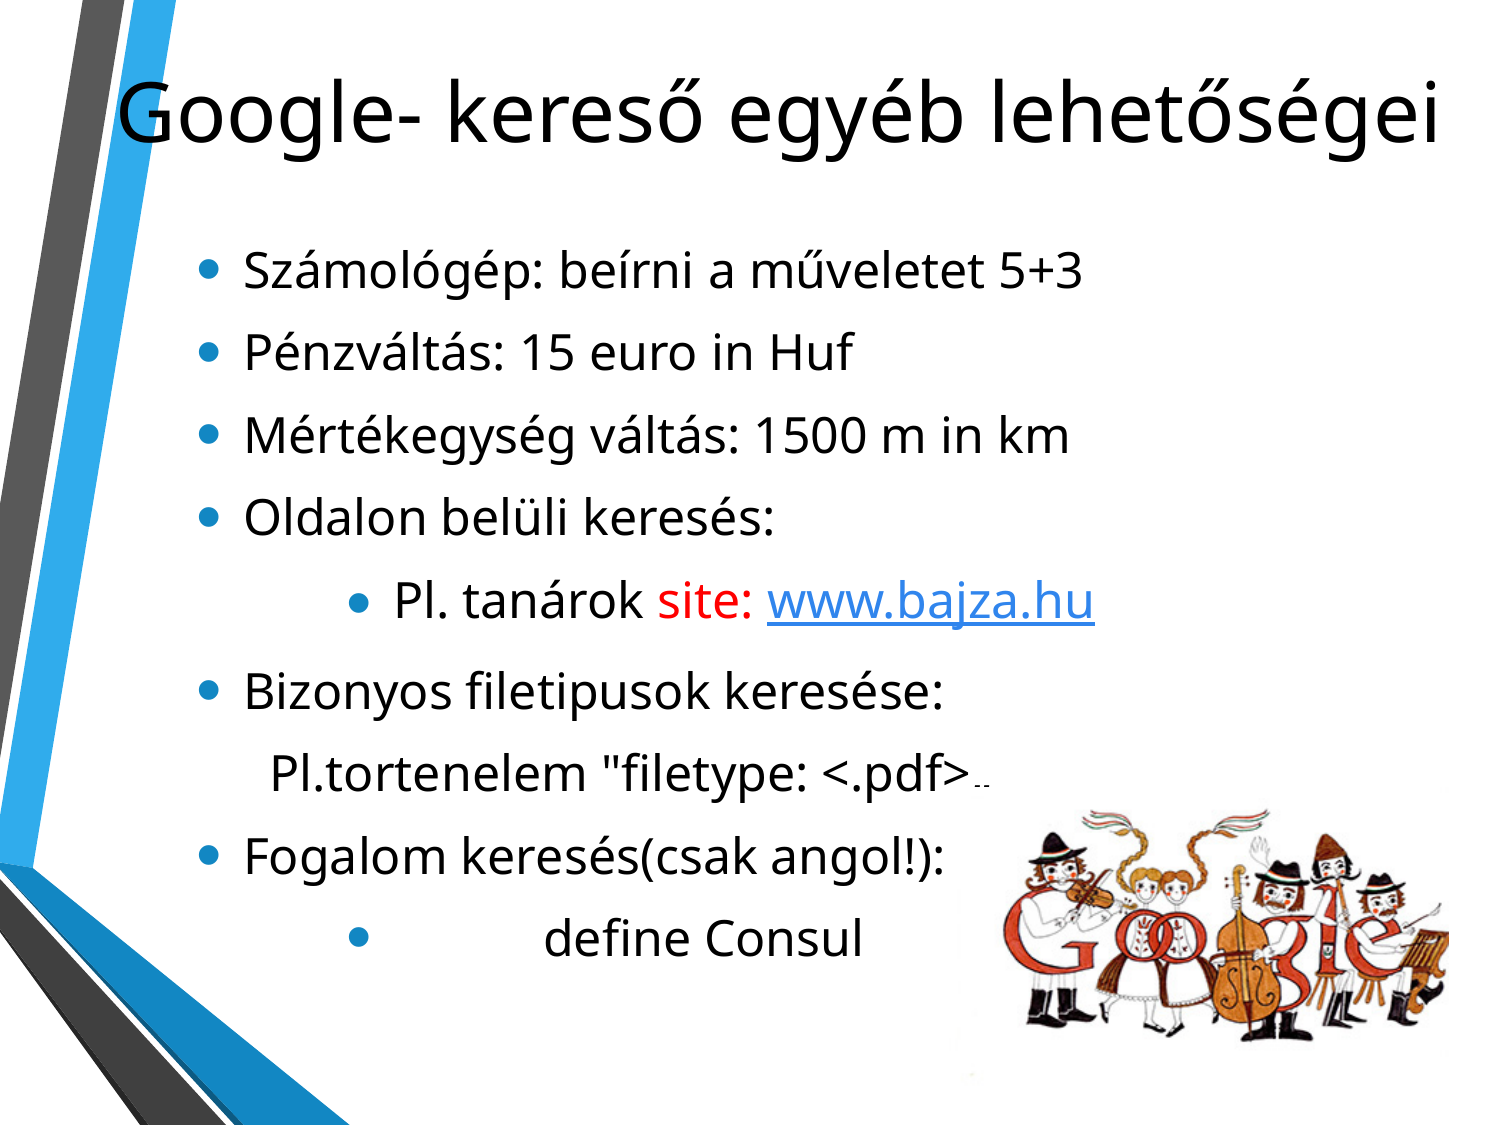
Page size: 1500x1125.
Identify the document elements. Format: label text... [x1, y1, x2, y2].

picture [949, 787, 1450, 1108]
list Számológép: beírni a műveletet 5+3 Pénzváltás: 15 euro in Huf Mértékegység váltás: 1500 m in km Oldalon belüli keresés: Pl. tanárok site: www.bajza.hu Bizonyos filetipusok keresése: Pl.tortenelem "filetype: <.pdf>„ Fogalom keresés(csak angol!): define Consul [181, 277, 1319, 1011]
title Google- kereső egyéb lehetőségei [88, 45, 1471, 173]
